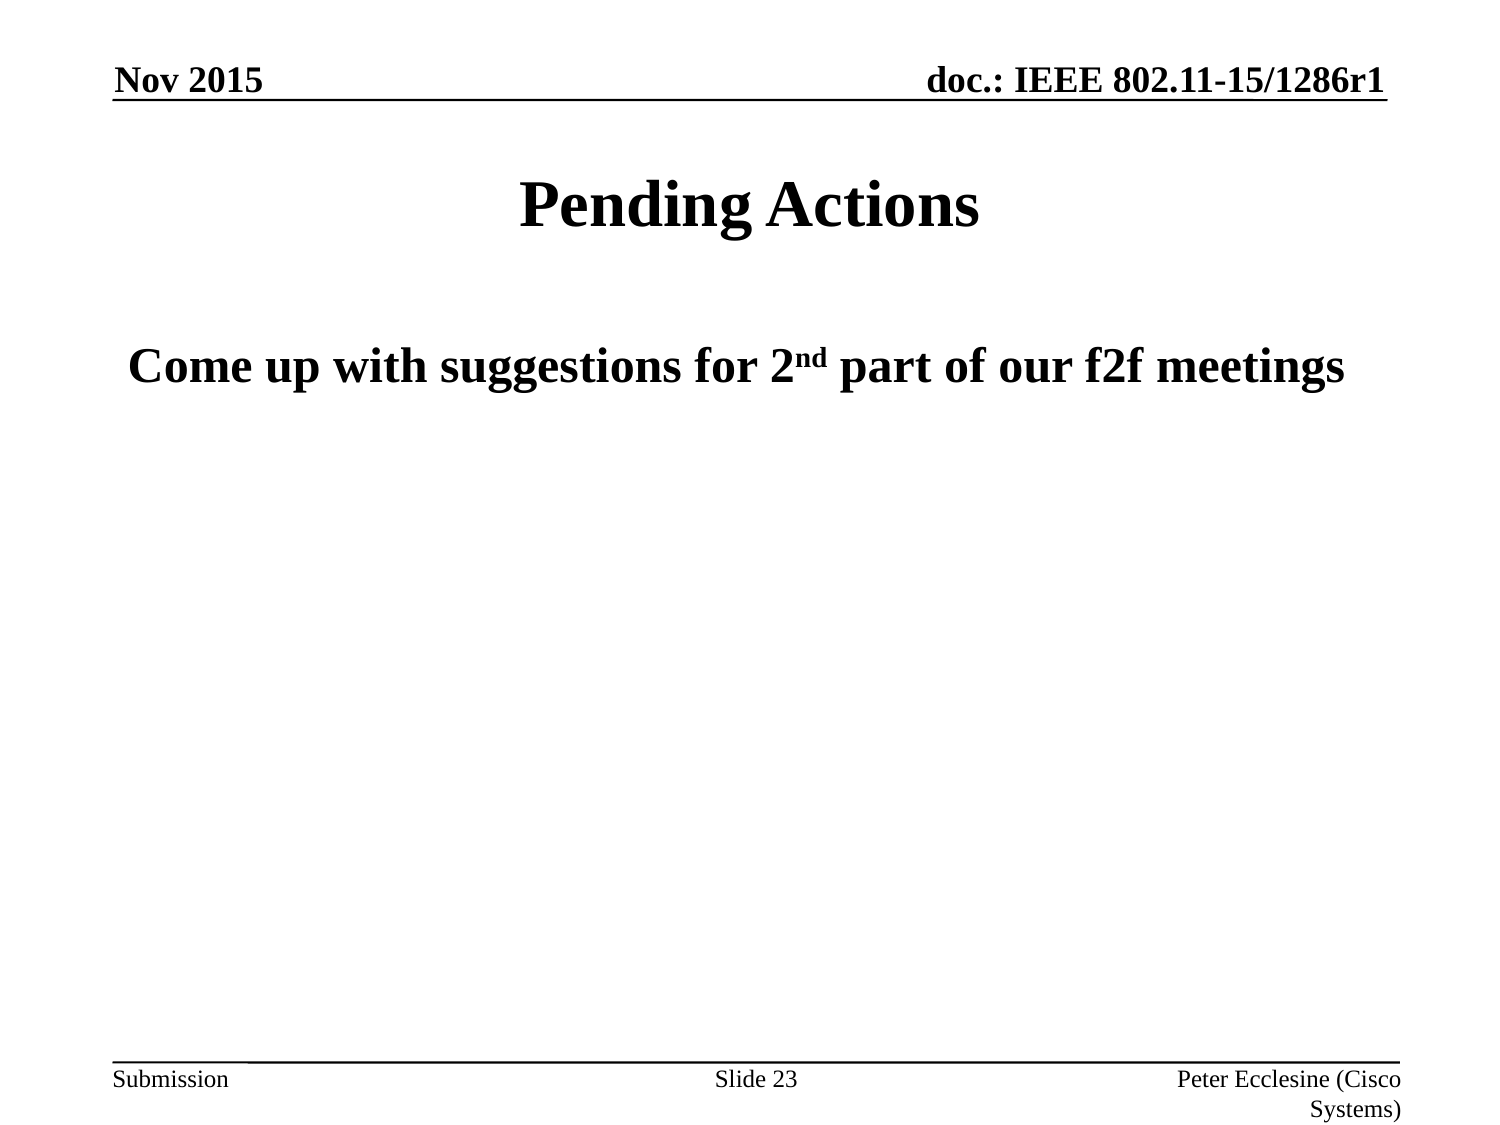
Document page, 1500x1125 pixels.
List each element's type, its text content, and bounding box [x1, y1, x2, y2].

slide_number Slide 23 [712, 1061, 800, 1093]
footer Peter Ecclesine (Cisco Systems) [1164, 1061, 1402, 1093]
title Pending Actions [112, 112, 1388, 288]
list Come up with suggestions for 2nd part of our f2f meetings [112, 324, 1388, 1001]
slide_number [114, 54, 265, 101]
